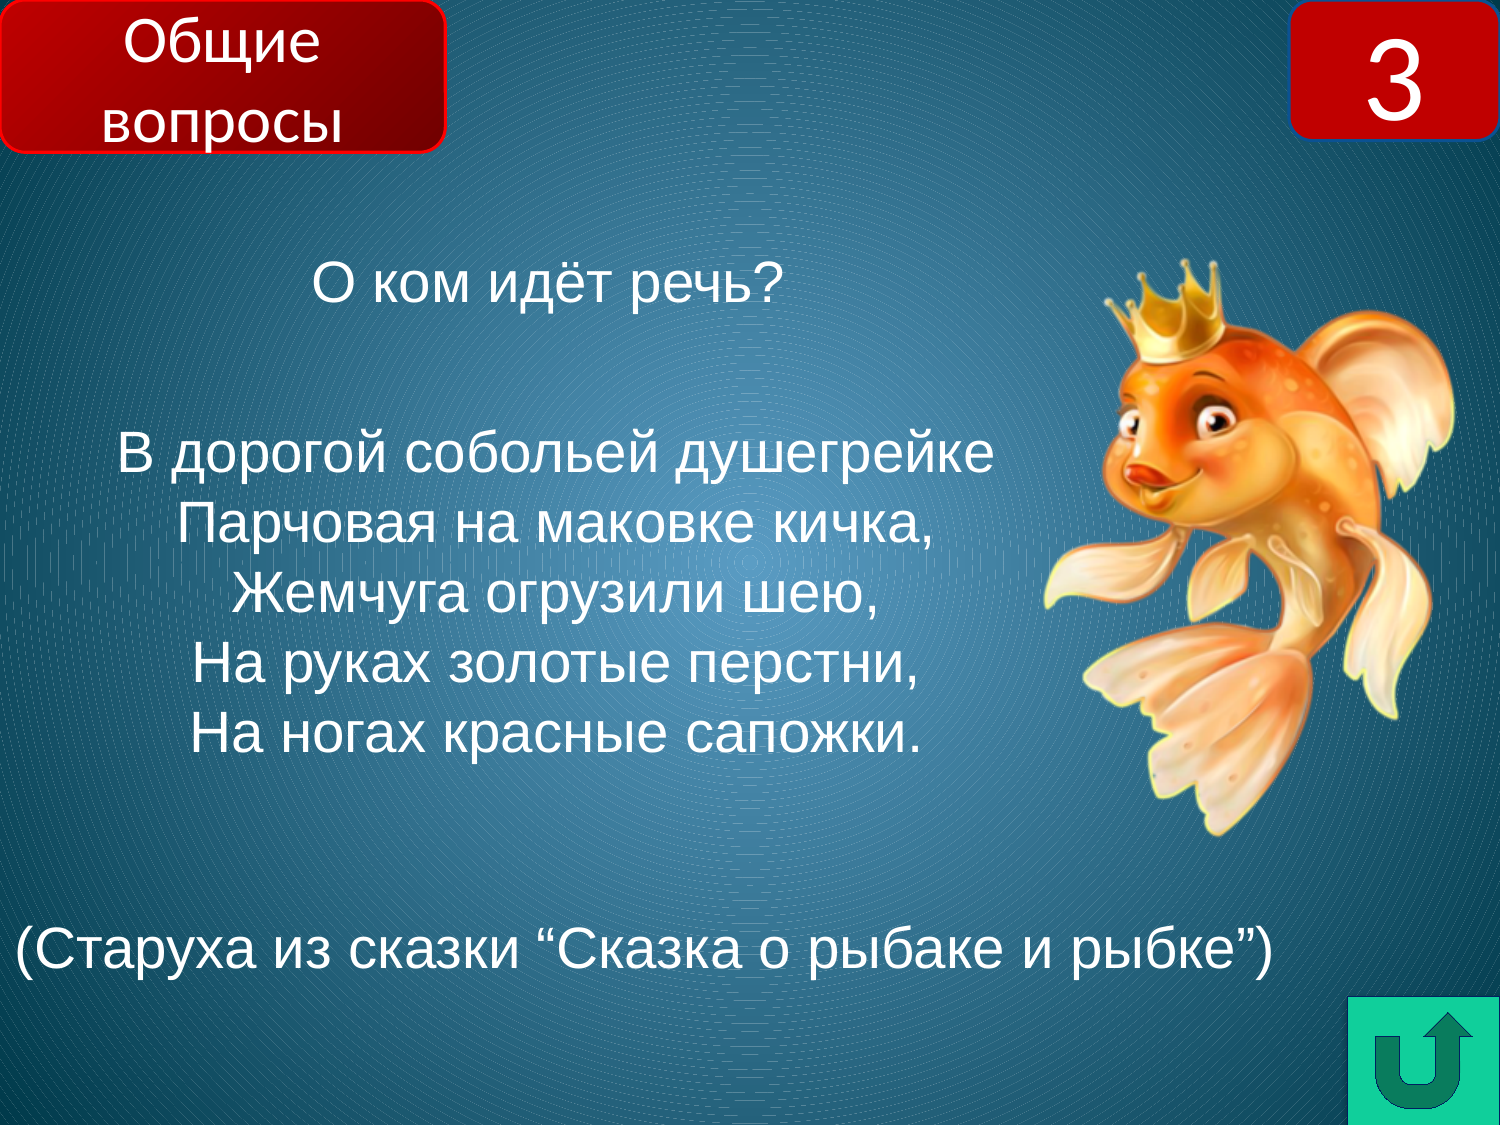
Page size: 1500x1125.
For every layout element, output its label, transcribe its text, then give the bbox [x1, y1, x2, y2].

text_box [1347, 996, 1500, 1125]
text_box Общие вопросы [0, 0, 447, 154]
text_box 3 [1287, 0, 1500, 143]
text_box О ком идёт речь? В дорогой собольей душегрейке Парчовая на маковке кичка, Жемчуга огрузили шею, На руках золотые перстни, На ногах красные сапожки. [0, 237, 1114, 772]
picture [1042, 257, 1457, 840]
text_box (Старуха из сказки “Сказка о рыбаке и рыбке”) [0, 902, 1407, 988]
